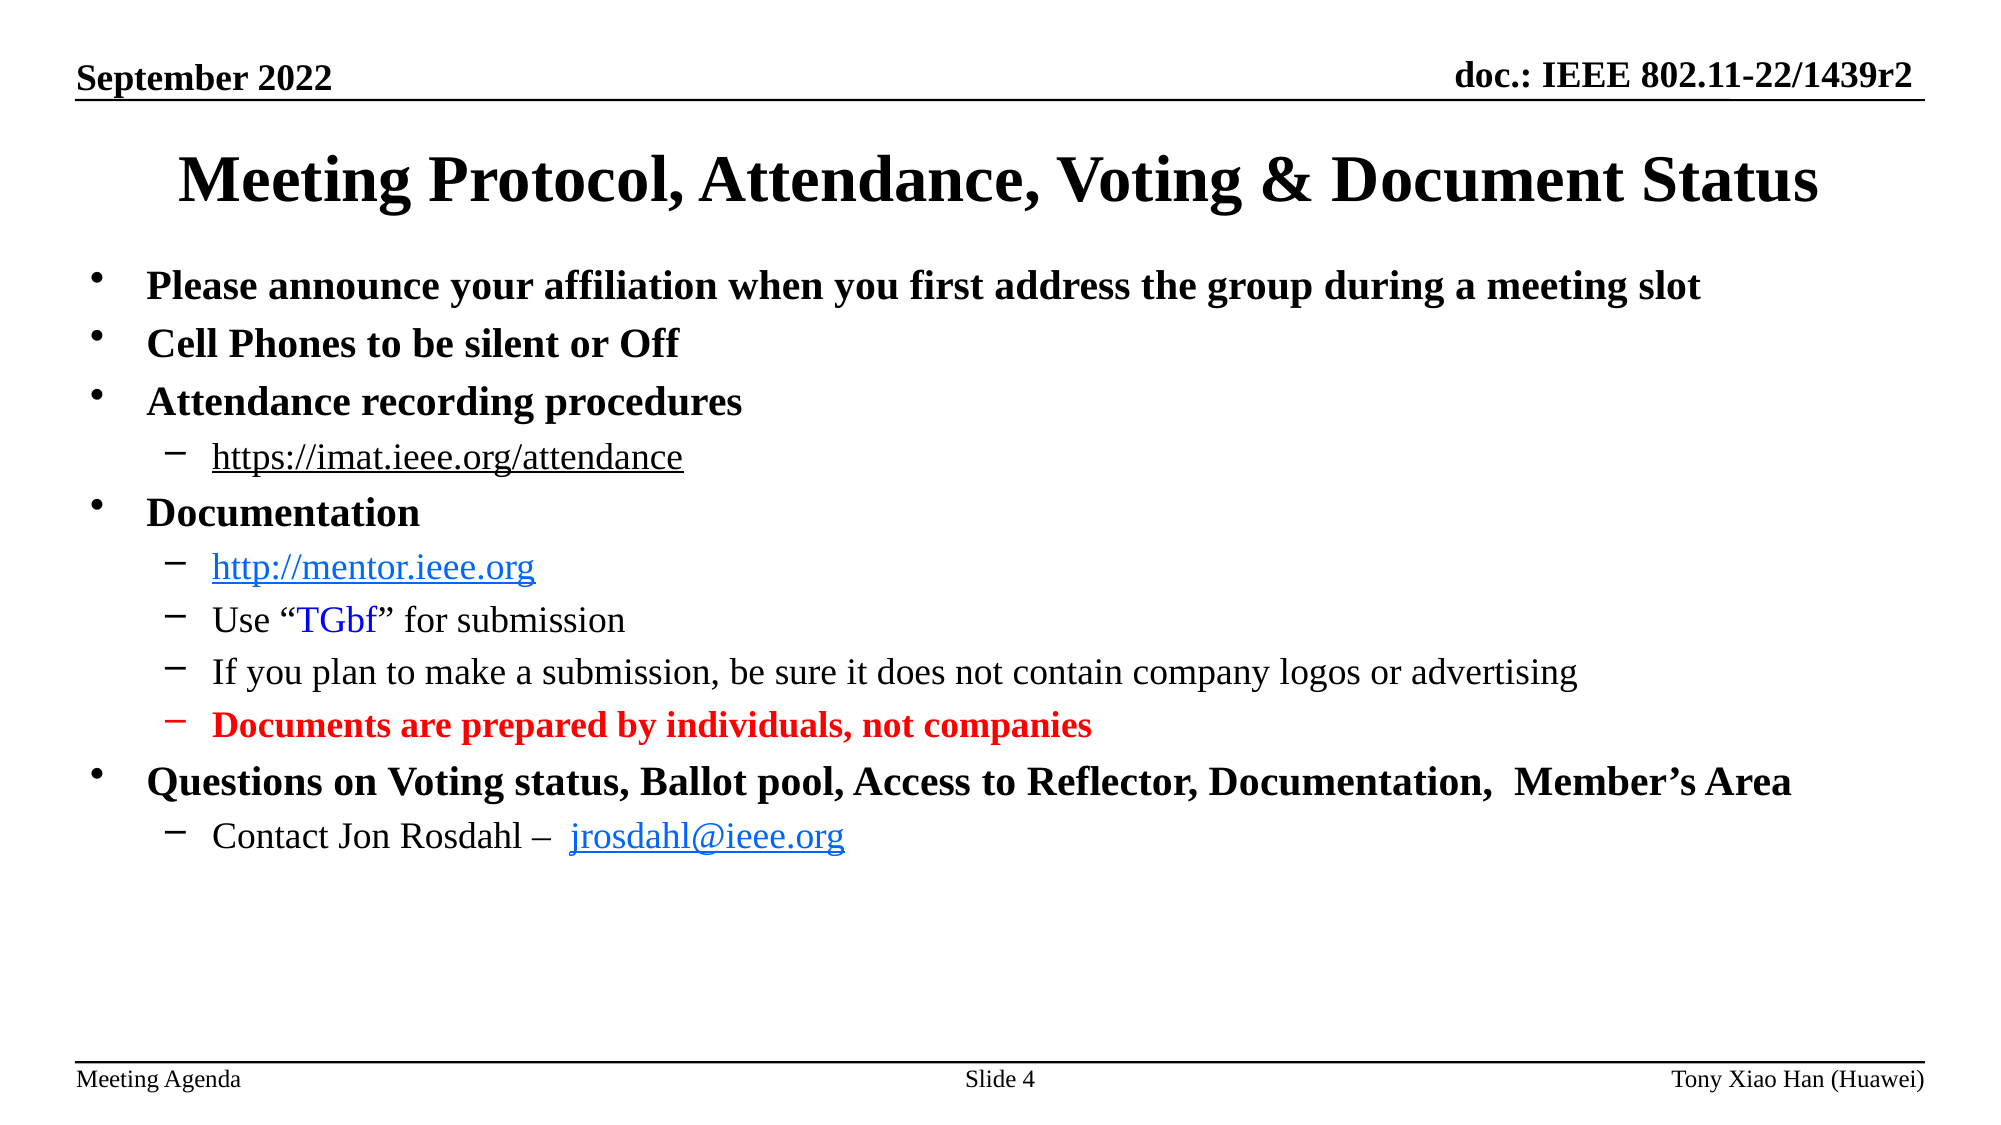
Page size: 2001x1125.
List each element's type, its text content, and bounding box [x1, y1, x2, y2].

text_box Meeting Protocol, Attendance, Voting & Document Status [75, 87, 1925, 263]
list Please announce your affiliation when you first address the group during a meeting slot Cell Phones to be silent or Off Attendance recording procedures https://imat.ieee.org/attendance Documentation http://mentor.ieee.org Use “TGbf” for submission If you plan to make a submission, be sure it does not contain company logos or advertising Documents are prepared by individuals, not companies Questions on Voting status, Ballot pool, Access to Reflector, Documentation, Member’s Area Contact Jon Rosdahl – jrosdahl@ieee.org [75, 263, 1925, 925]
